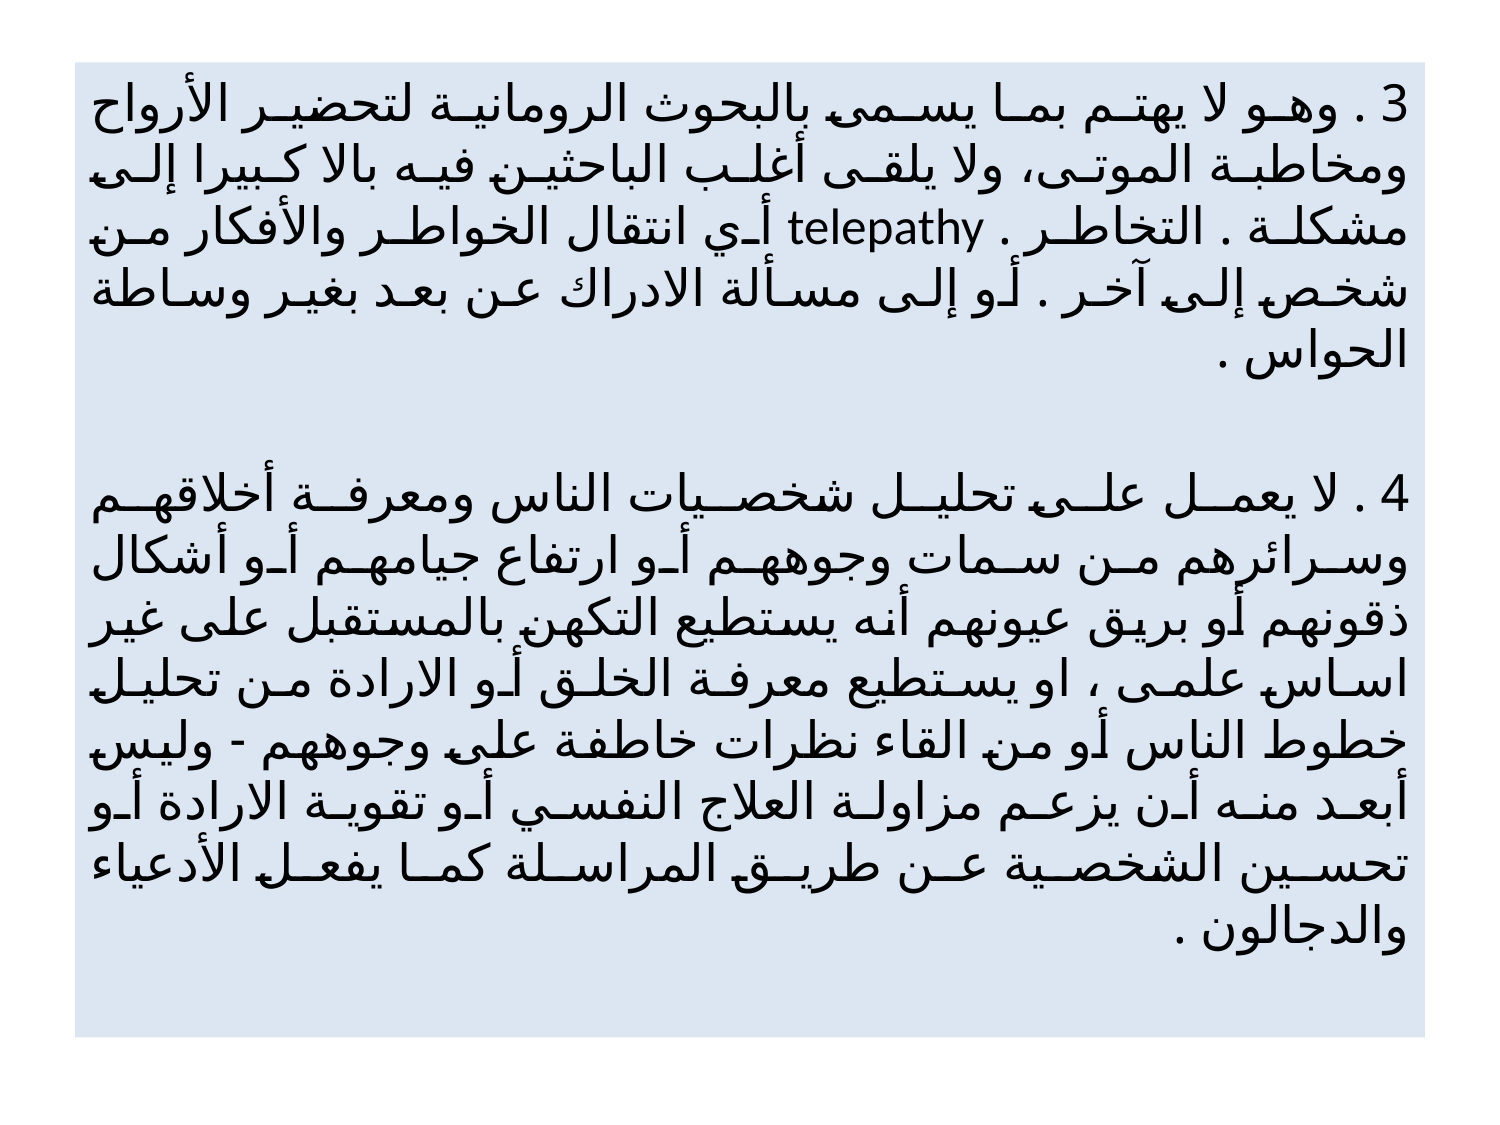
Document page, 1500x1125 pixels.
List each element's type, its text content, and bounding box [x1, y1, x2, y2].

list 3 . وهو لا يهتم بما يسمى بالبحوث الرومانية لتحضير الأرواح ومخاطبة الموتى، ولا يلقى أغلب الباحثين فيه بالا كبيرا إلى مشكلة . التخاطر . telepathy أي انتقال الخواطر والأفكار من شخص إلى آخر . أو إلى مسألة الادراك عن بعد بغير وساطة الحواس . 4 . لا يعمل على تحليل شخصيات الناس ومعرفة أخلاقهم وسرائرهم من سمات وجوههم أو ارتفاع جيامهم أو أشكال ذقونهم أو بريق عيونهم أنه يستطيع التكهن بالمستقبل على غير اساس علمی ، او يستطيع معرفة الخلق أو الارادة من تحليل خطوط الناس أو من القاء نظرات خاطفة على وجوههم - وليس أبعد منه أن يزعم مزاولة العلاج النفسي أو تقوية الارادة أو تحسين الشخصية عن طريق المراسلة كما يفعل الأدعياء والدجالون . [75, 62, 1425, 1038]
